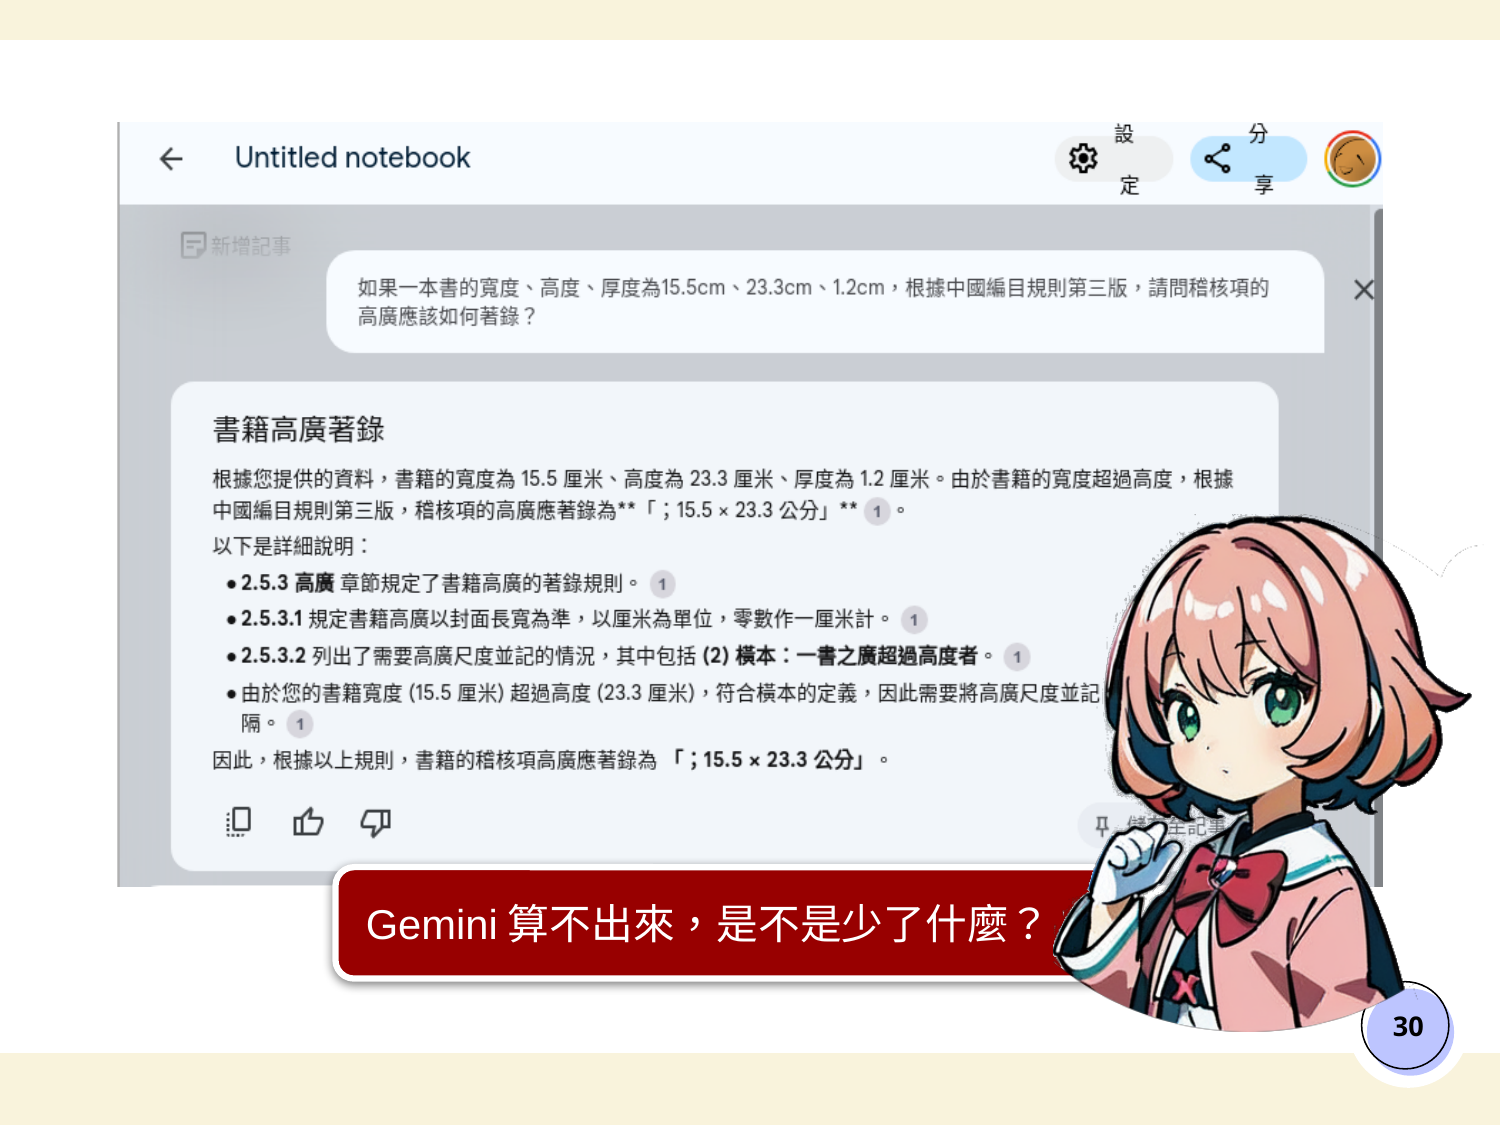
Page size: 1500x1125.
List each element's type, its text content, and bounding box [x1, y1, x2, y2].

slide_number ‹#› [1363, 1040, 1454, 1071]
picture [117, 122, 1484, 1032]
text_box Gemini算不出來，是不是少了什麼？ [335, 895, 1047, 979]
